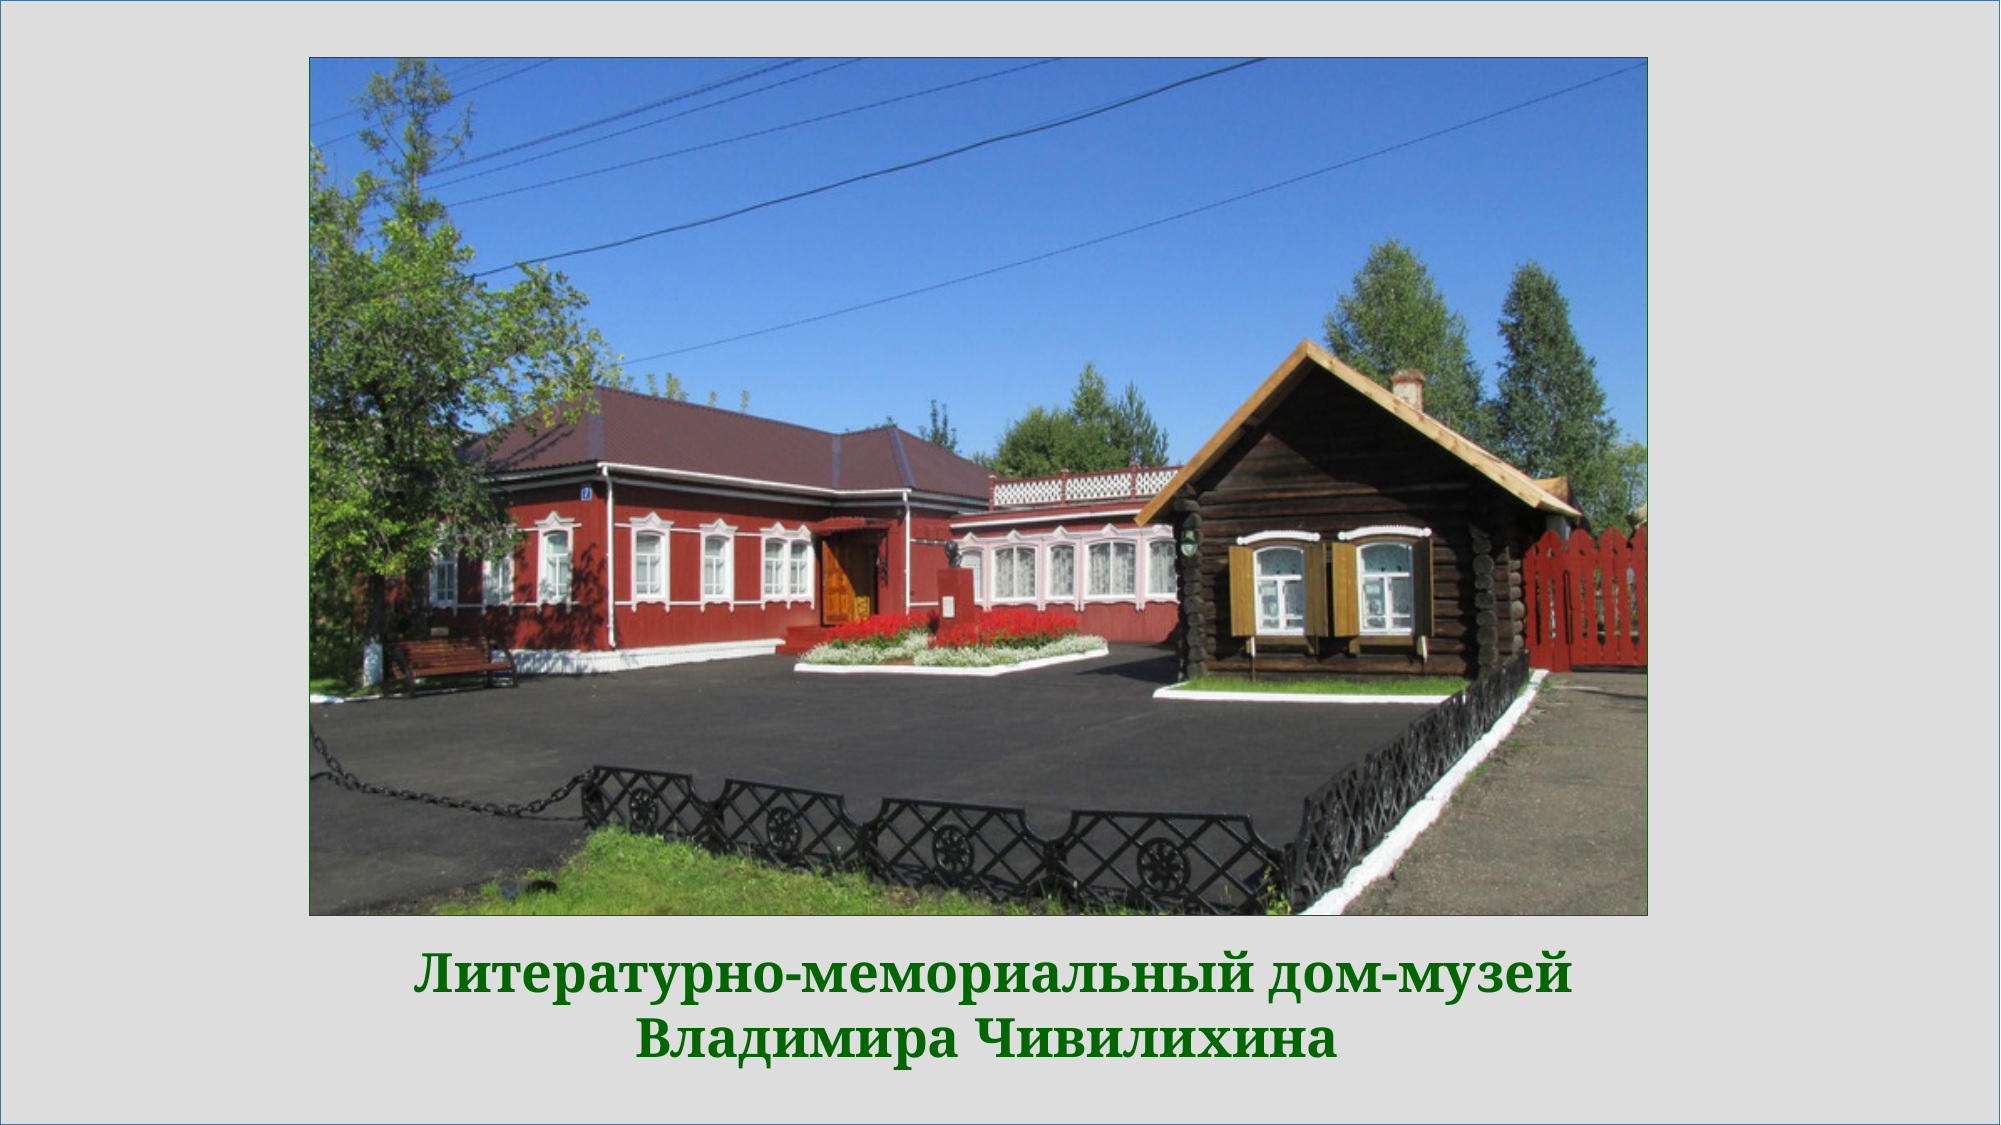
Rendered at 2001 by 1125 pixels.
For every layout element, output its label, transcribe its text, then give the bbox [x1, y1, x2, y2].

subtitle Литературно-мемориальный дом-музей Владимира Чивилихина [244, 931, 1745, 1077]
text_box [0, 0, 2000, 1125]
picture [309, 57, 1648, 916]
